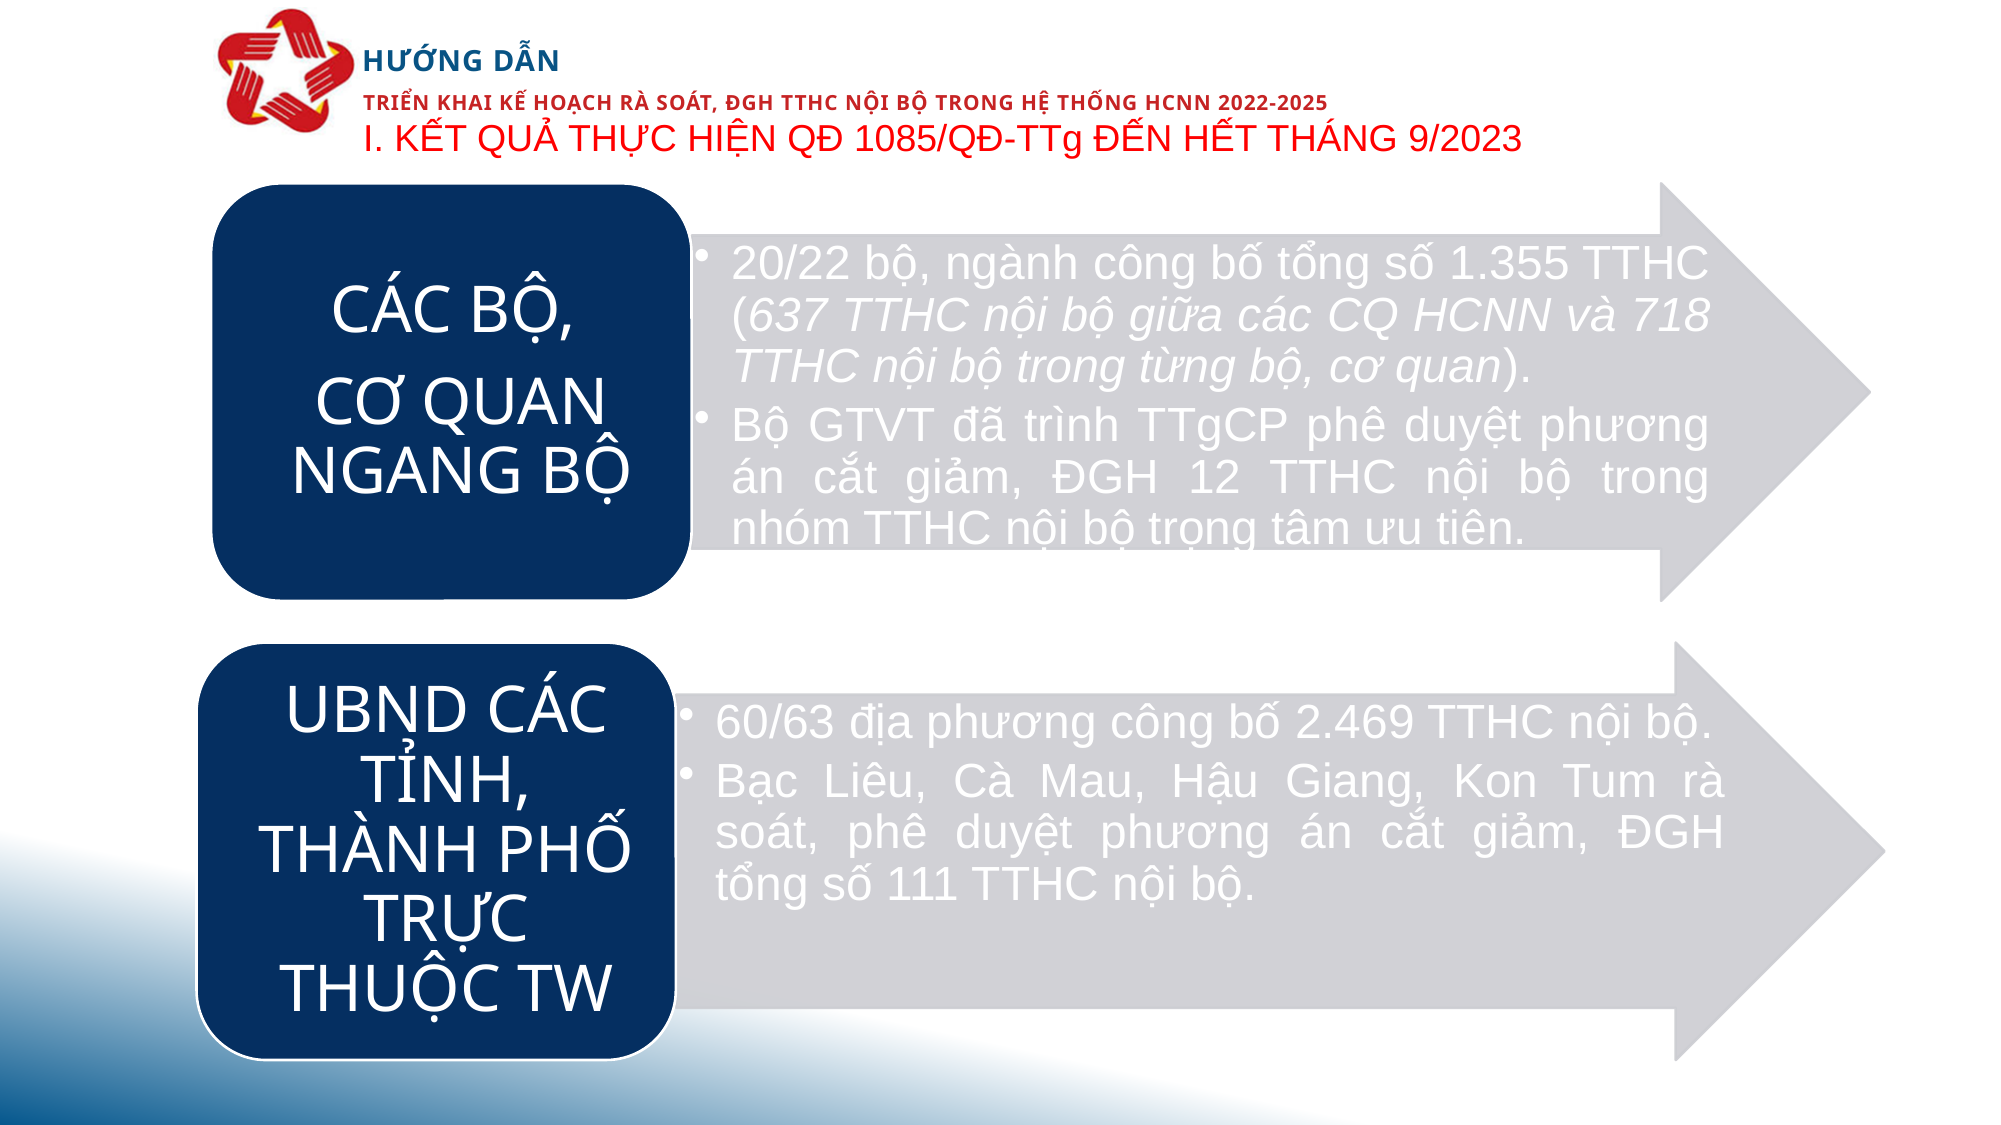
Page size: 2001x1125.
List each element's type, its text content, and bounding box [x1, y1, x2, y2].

picture [212, 1, 361, 137]
text_box HƯỚNG DẪN [361, 35, 835, 85]
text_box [120, 182, 1961, 1061]
text_box TRIỂN KHAI KẾ HOẠCH RÀ SOÁT, ĐGH TTHC NỘI BỘ TRONG HỆ THỐNG HCNN 2022-2025 I. KẾT QUẢ THỰC HIỆN QĐ 1085/QĐ-TTg ĐẾN HẾT THÁNG 9/2023 [348, 82, 1755, 167]
